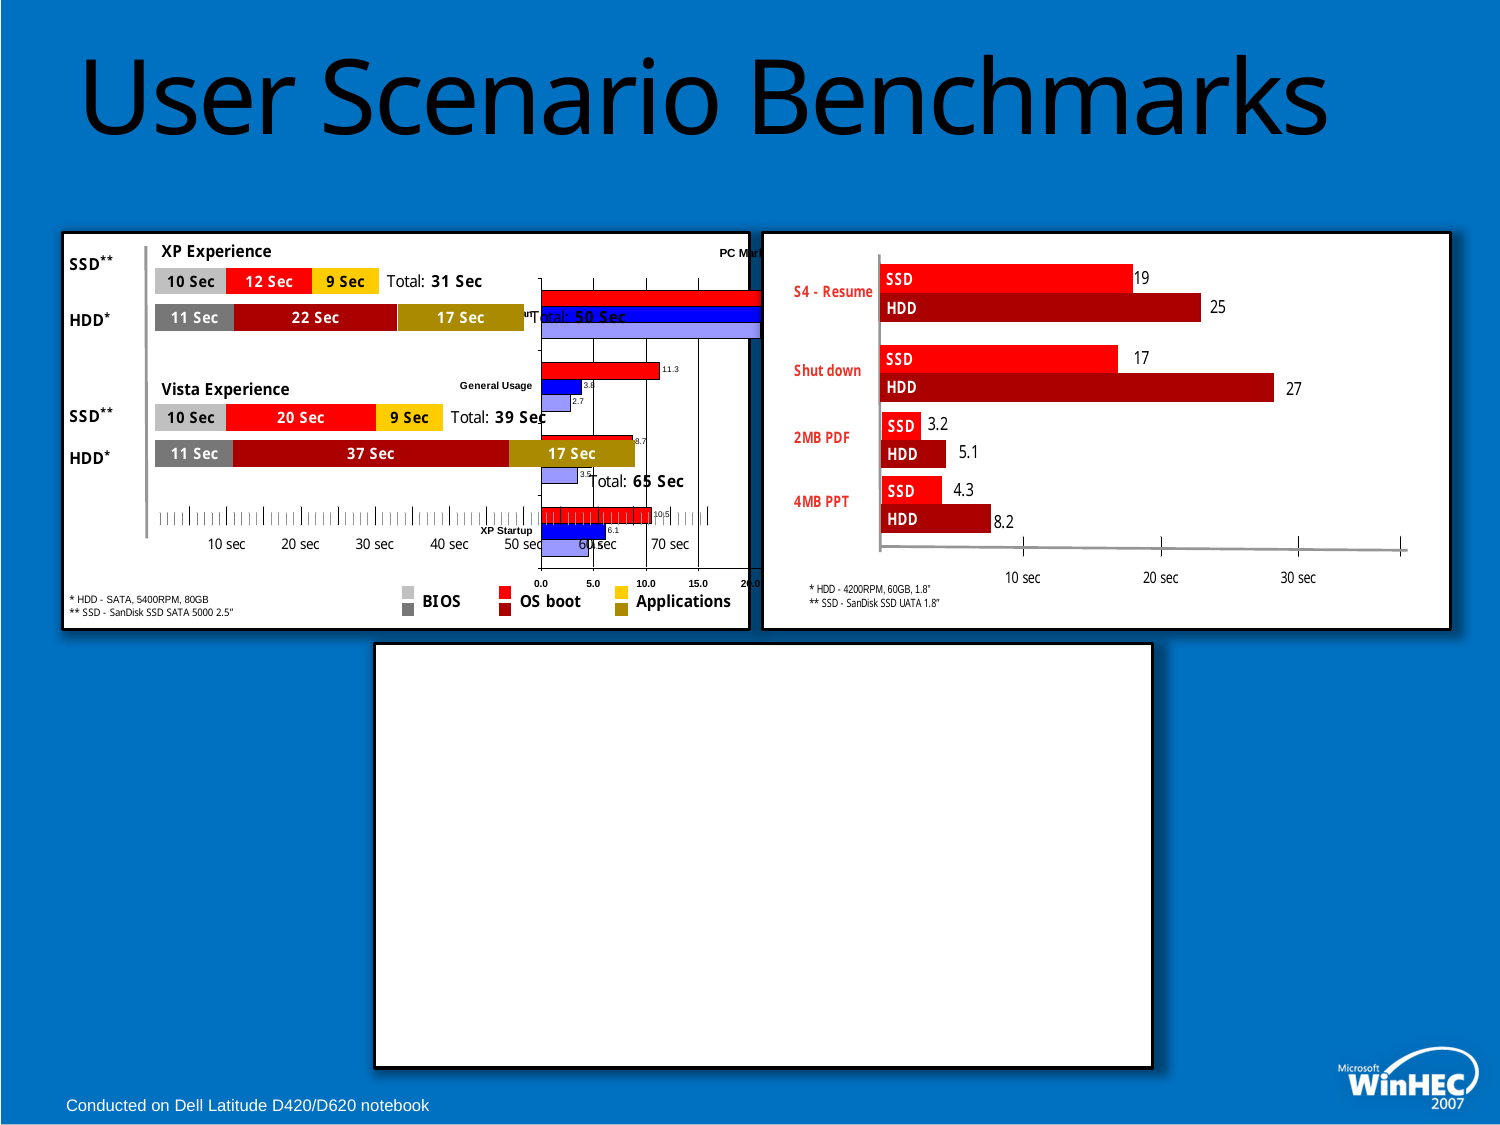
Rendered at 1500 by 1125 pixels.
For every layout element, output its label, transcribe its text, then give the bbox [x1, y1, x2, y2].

title User Scenario Benchmarks [62, 37, 1438, 152]
text_box Conducted on Dell Latitude D420/D620 notebook [51, 1087, 488, 1123]
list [749, 231, 1093, 621]
text_box [1098, 231, 1452, 631]
text_box [373, 642, 1154, 1070]
picture [0, 0, 1500, 1125]
